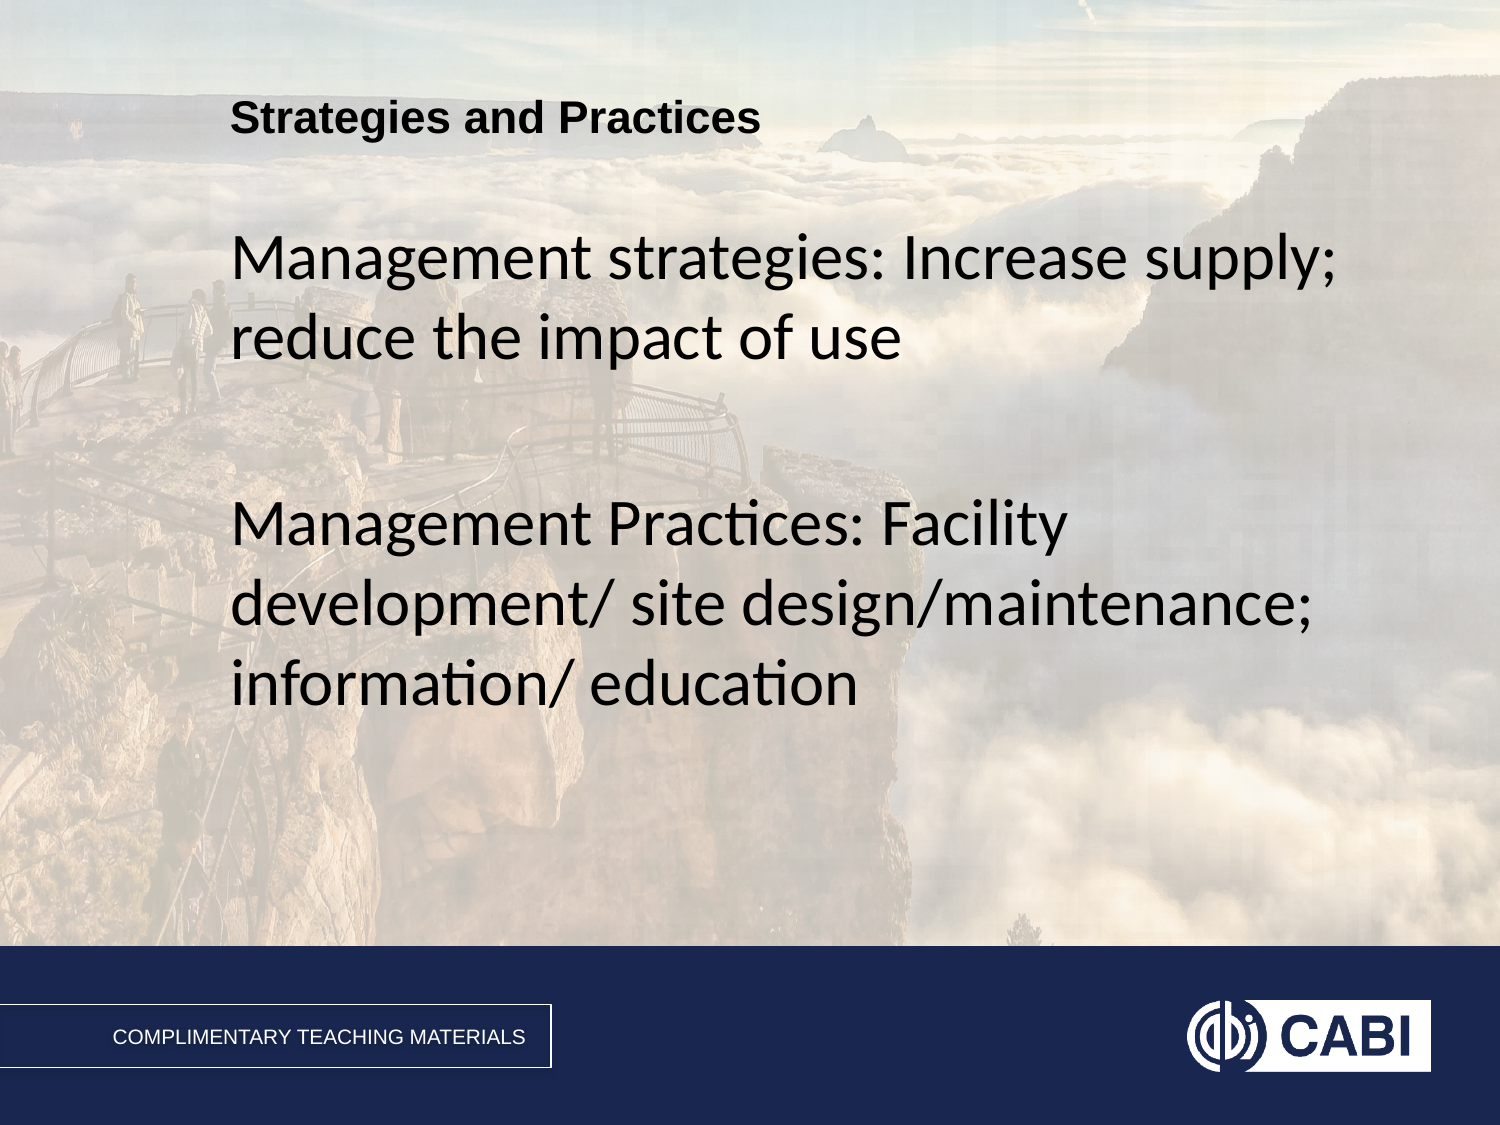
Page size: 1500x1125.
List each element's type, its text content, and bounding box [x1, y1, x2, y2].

picture [1187, 1000, 1431, 1072]
list Management strategies: Increase supply; reduce the impact of use Management Practices: Facility development/ site design/maintenance; information/ education [215, 204, 1391, 913]
